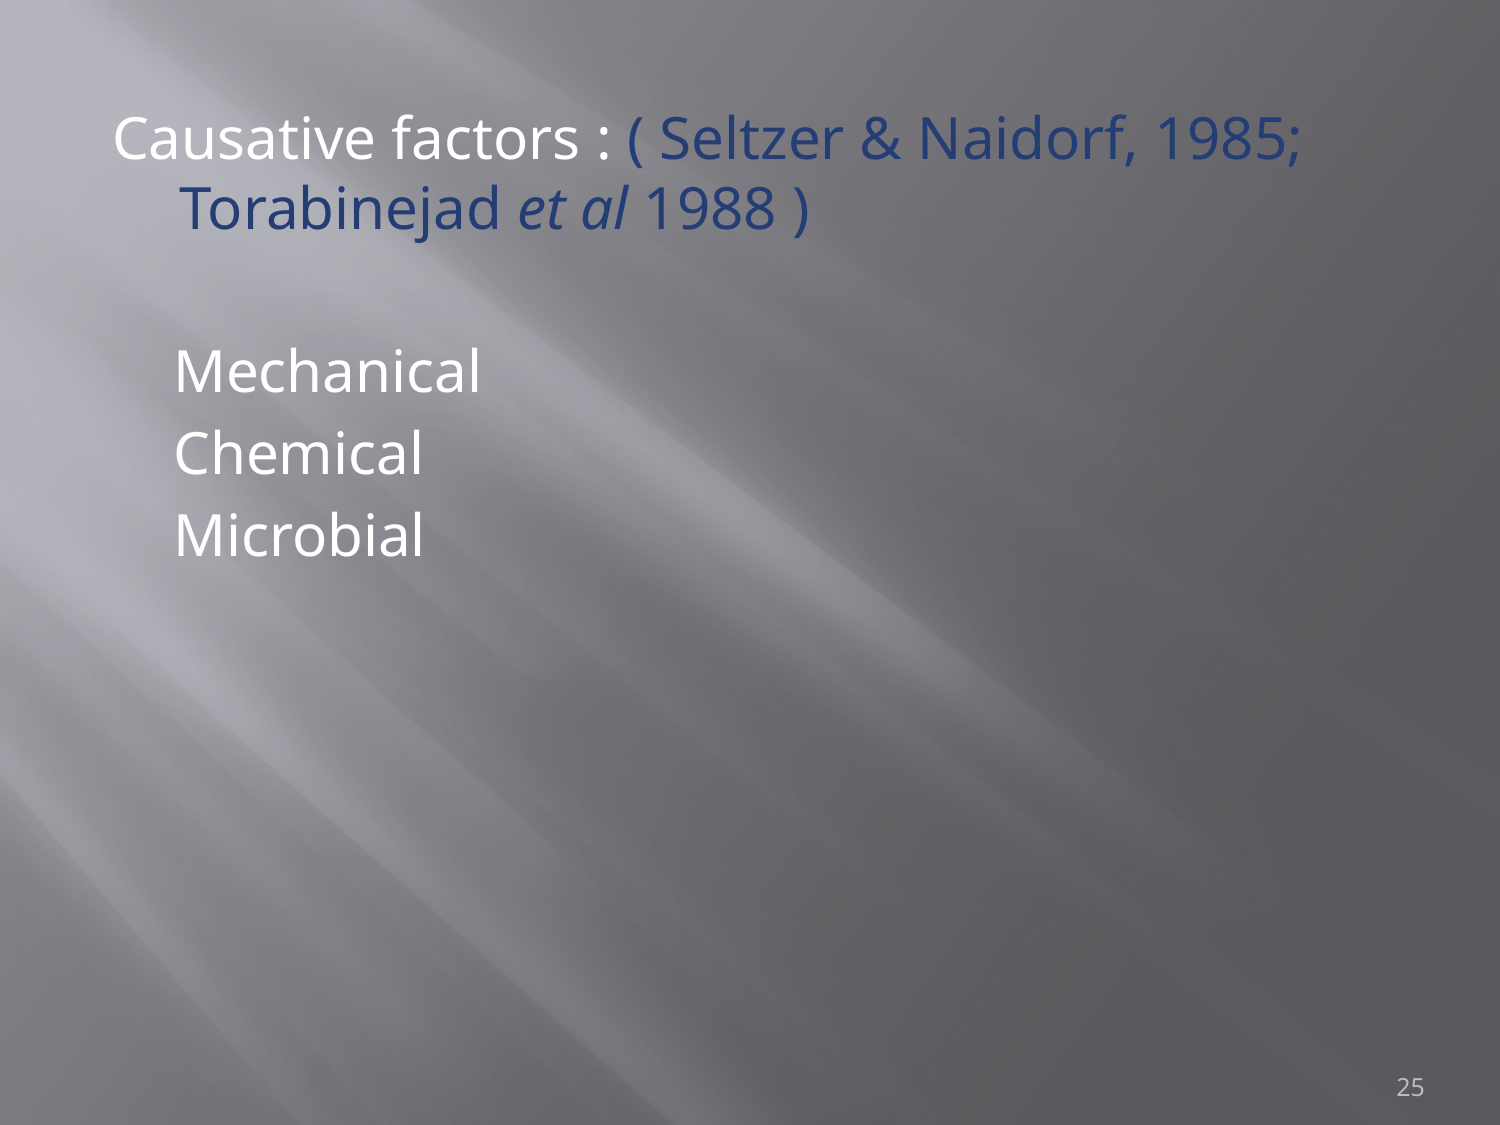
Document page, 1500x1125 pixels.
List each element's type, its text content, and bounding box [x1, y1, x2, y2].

slide_number 25 [1299, 1052, 1425, 1113]
list Causative factors : ( Seltzer & Naidorf, 1985; Torabinejad et al 1988 ) Mechanical Chemical Microbial [75, 93, 1425, 1035]
